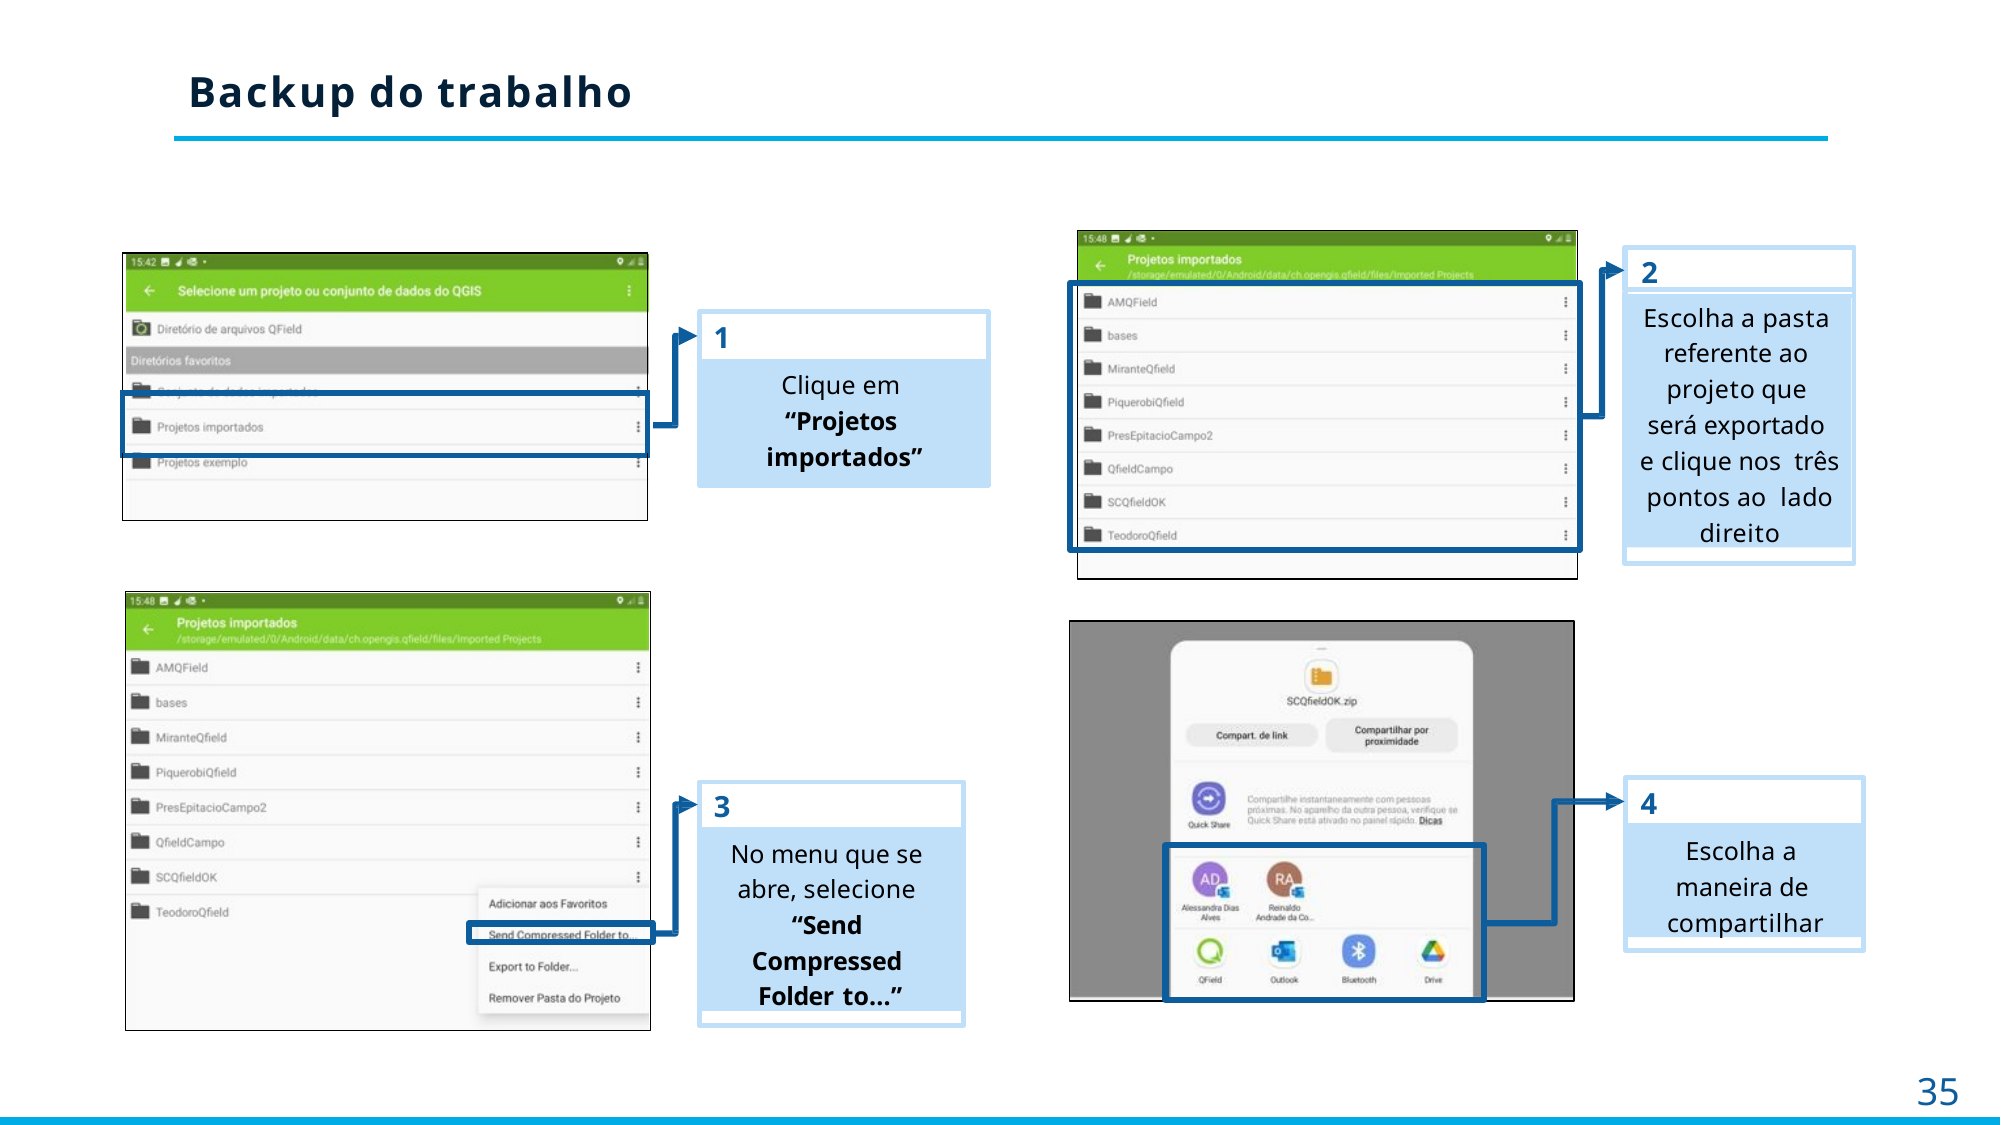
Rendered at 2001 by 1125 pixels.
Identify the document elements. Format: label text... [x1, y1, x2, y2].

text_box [124, 590, 652, 1032]
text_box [696, 779, 966, 832]
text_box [1068, 619, 1576, 1002]
slide_number 23 [1910, 1065, 1970, 1125]
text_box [126, 254, 991, 521]
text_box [696, 309, 991, 365]
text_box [1076, 575, 1579, 580]
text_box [1076, 229, 1579, 278]
text_box [1598, 260, 1618, 278]
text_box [1623, 774, 1866, 829]
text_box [465, 826, 966, 1029]
text_box [1579, 792, 1618, 811]
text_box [1066, 279, 1857, 566]
text_box [672, 795, 691, 824]
title Backup do trabalho [186, 63, 682, 253]
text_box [1623, 244, 1857, 299]
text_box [1162, 823, 1866, 1004]
